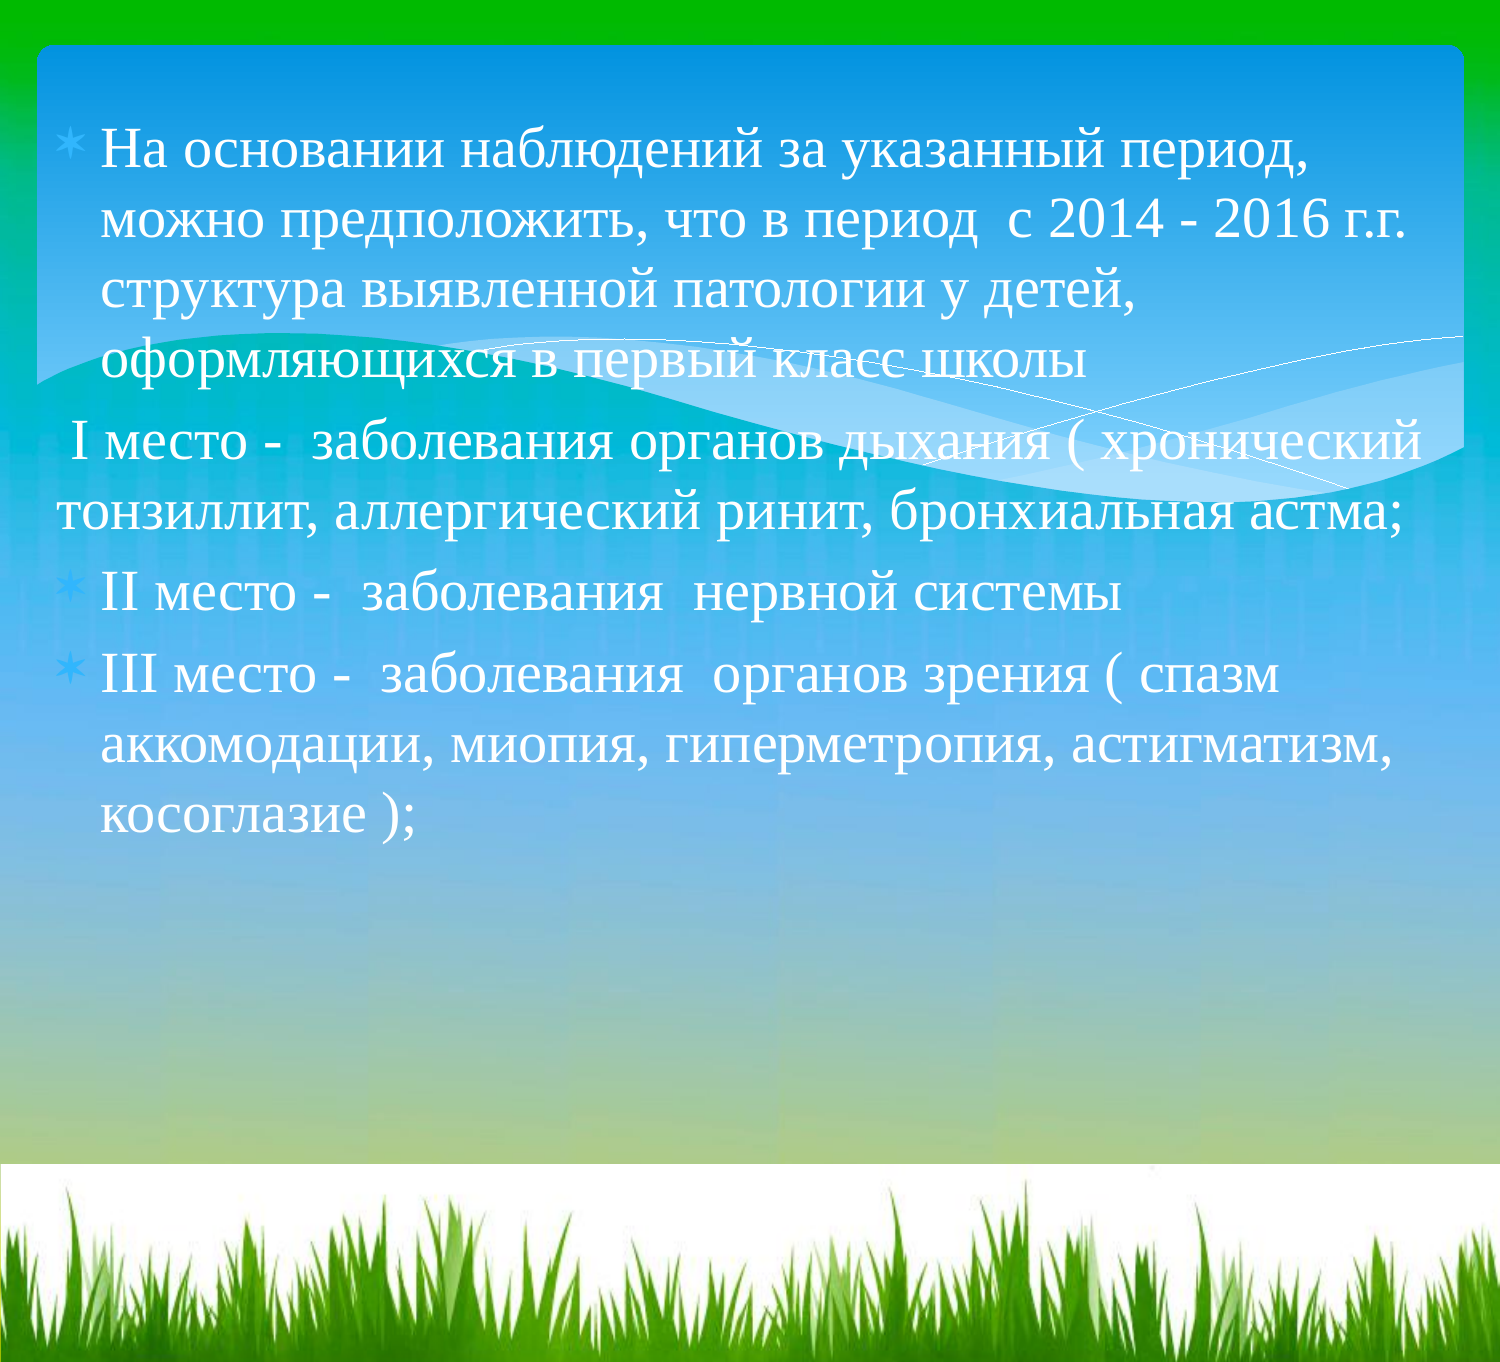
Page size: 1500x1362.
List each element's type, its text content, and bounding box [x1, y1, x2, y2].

picture [0, 0, 1500, 1362]
list На основании наблюдений за указанный период, можно предположить, что в период с 2014 - 2016 г.г. структура выявленной патологии у детей, оформляющихся в первый класс школы I место - заболевания органов дыхания ( хронический тонзиллит, аллергический ринит, бронхиальная астма; II место - заболевания нервной системы III место - заболевания органов зрения ( спазм аккомодации, миопия, гиперметропия, астигматизм, косоглазие ); [40, 101, 1500, 1130]
